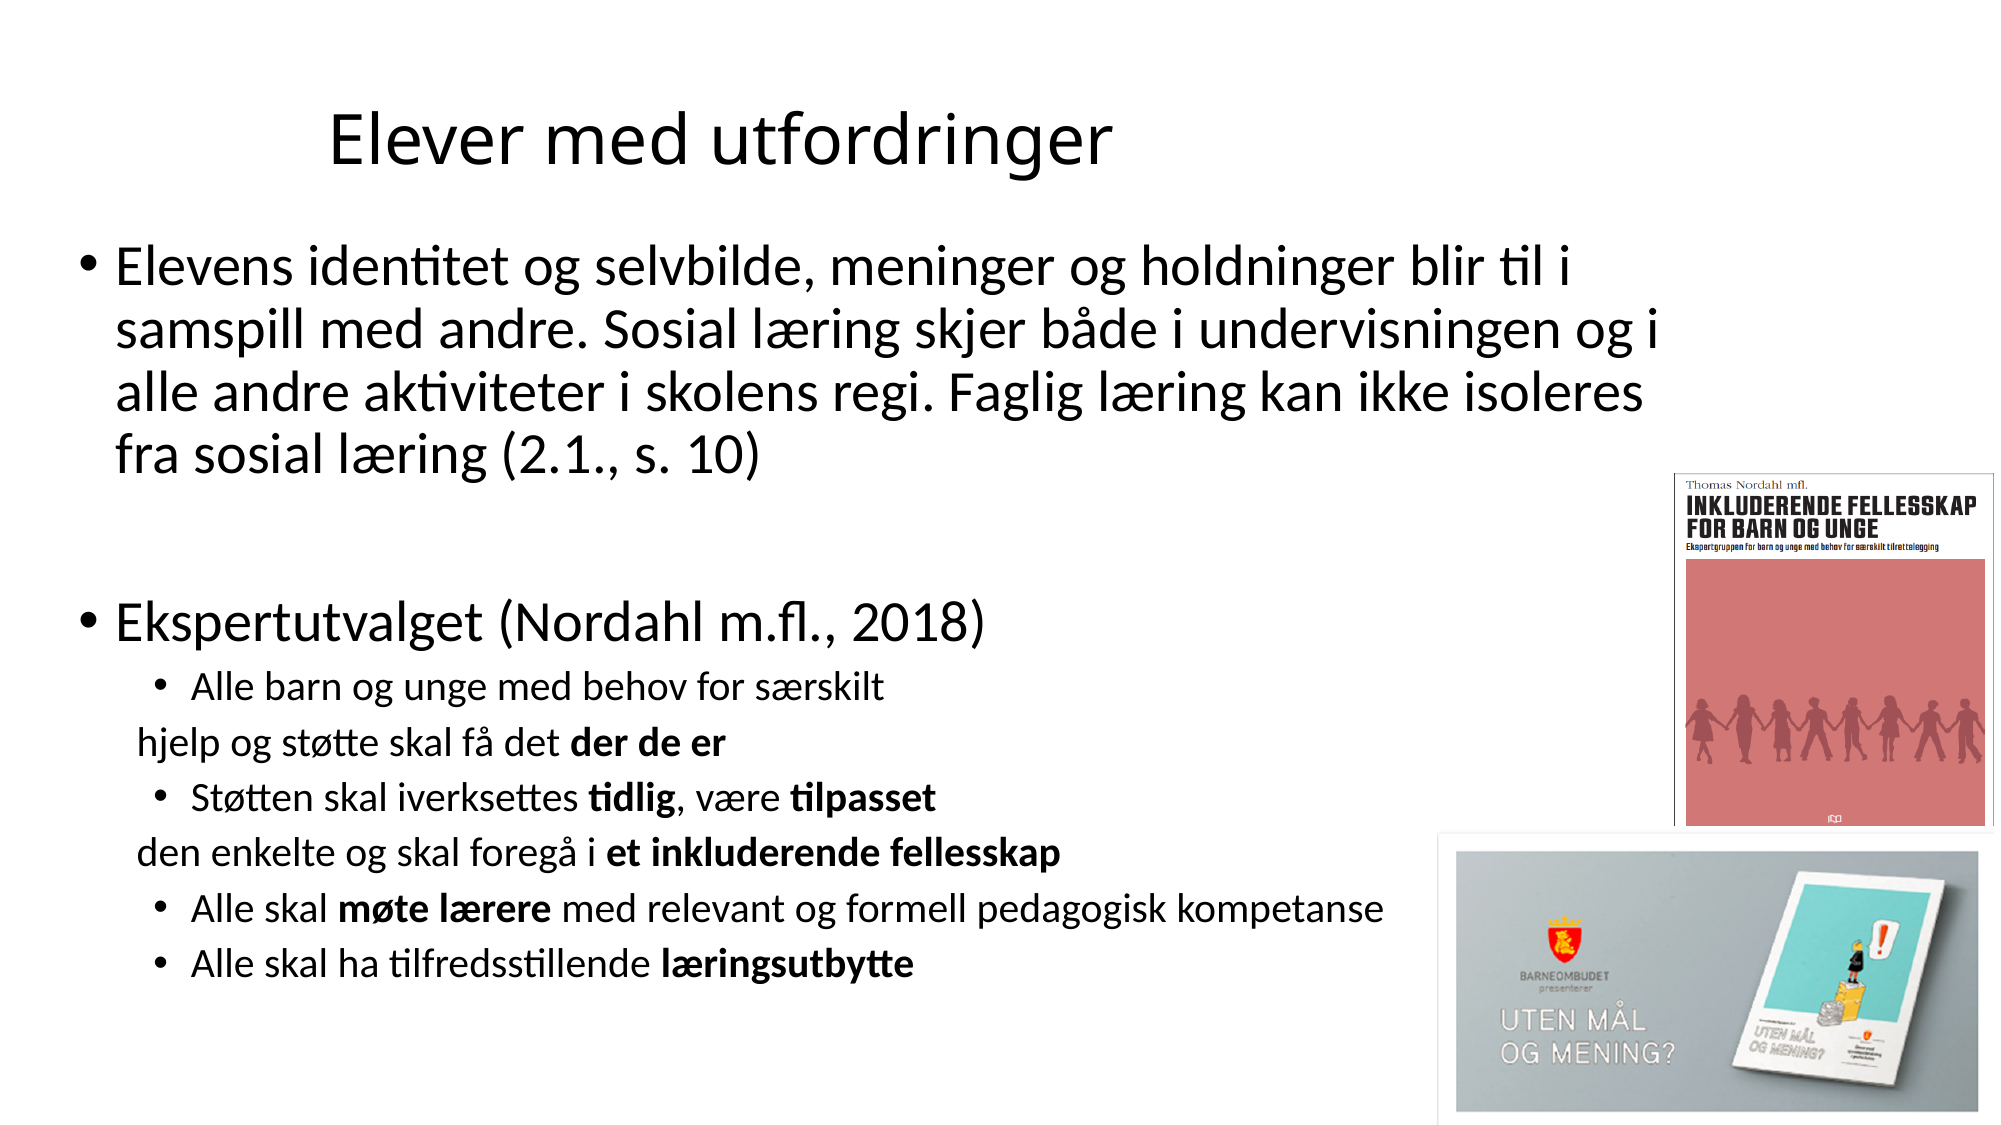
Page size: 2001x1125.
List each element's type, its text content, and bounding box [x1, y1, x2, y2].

title Elever med utfordringer [312, 76, 1230, 209]
picture [1437, 473, 1994, 1125]
list Elevens identitet og selvbilde, meninger og holdninger blir til i samspill med andre. Sosial læring skjer både i undervisningen og i alle andre aktiviteter i skolens regi. Faglig læring kan ikke isoleres fra sosial læring (2.1., s. 10) Ekspertutvalget (Nordahl m.fl., 2018) Alle barn og unge med behov for særskilt hjelp og støtte skal få det der de er Støtten skal iverksettes tidlig, være tilpasset den enkelte og skal foregå i et inkluderende fellesskap Alle skal møte lærere med relevant og formell pedagogisk kompetanse Alle skal ha tilfredsstillende læringsutbytte [63, 227, 1713, 1113]
